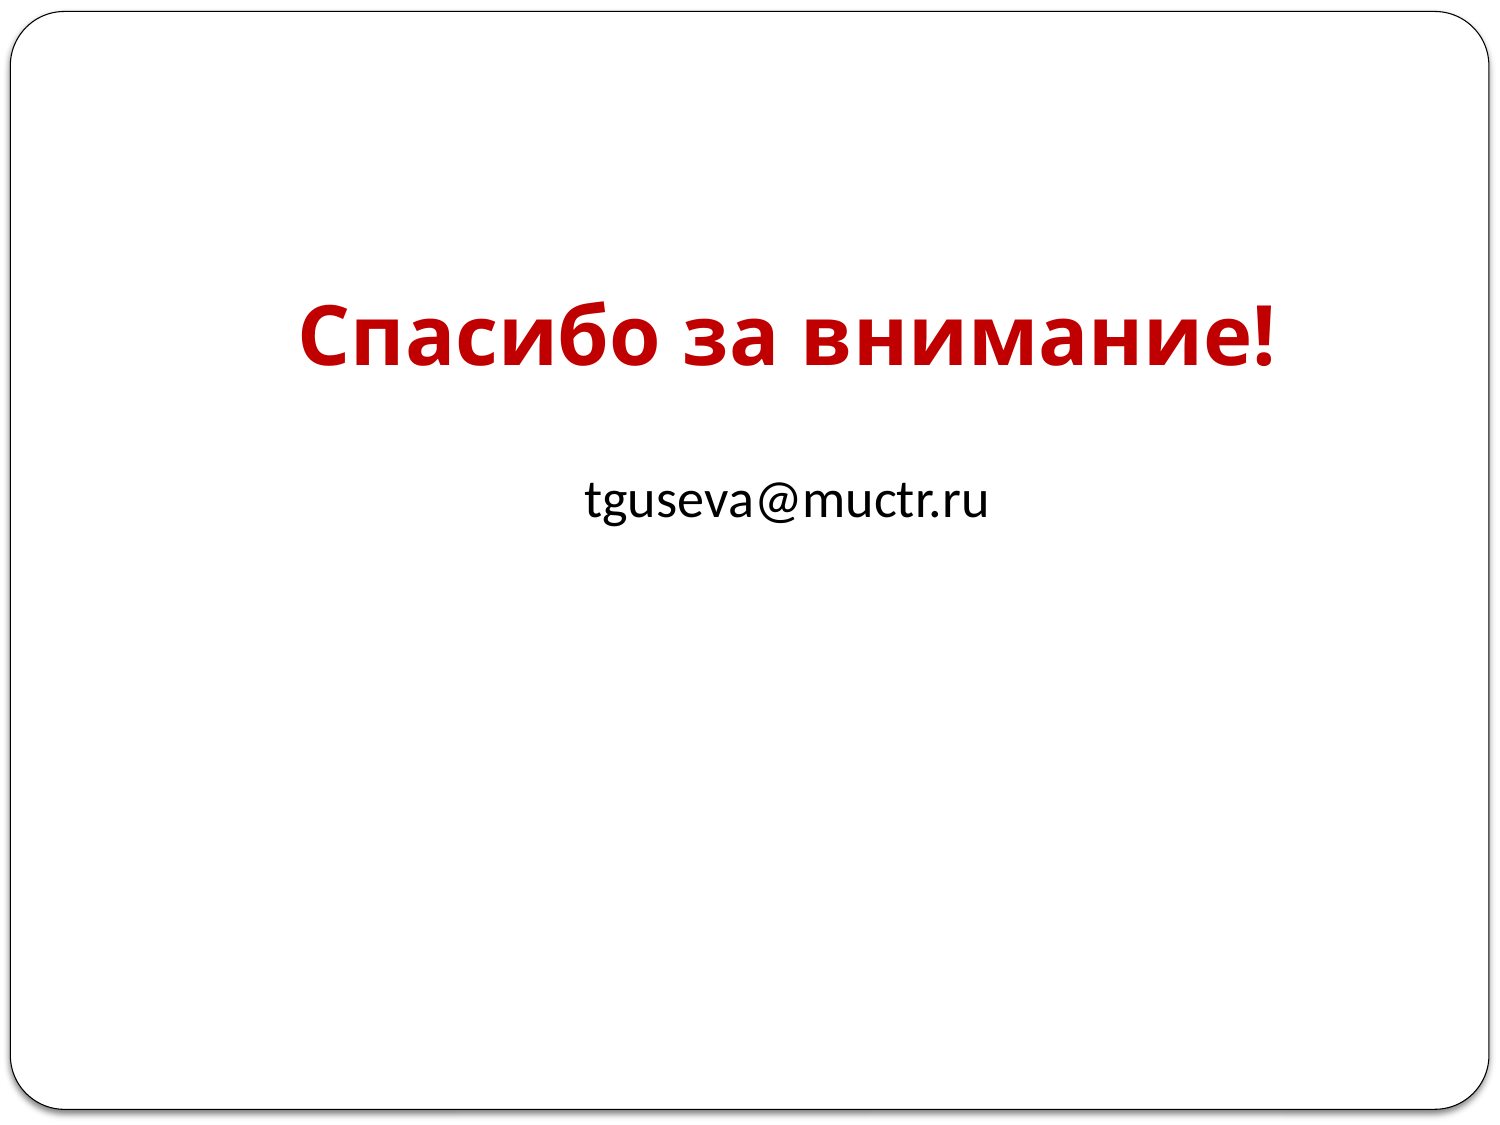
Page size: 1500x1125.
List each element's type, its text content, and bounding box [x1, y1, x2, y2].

title Спасибо за внимание! [149, 125, 1426, 398]
list tguseva@muctr.ru [149, 455, 1426, 610]
